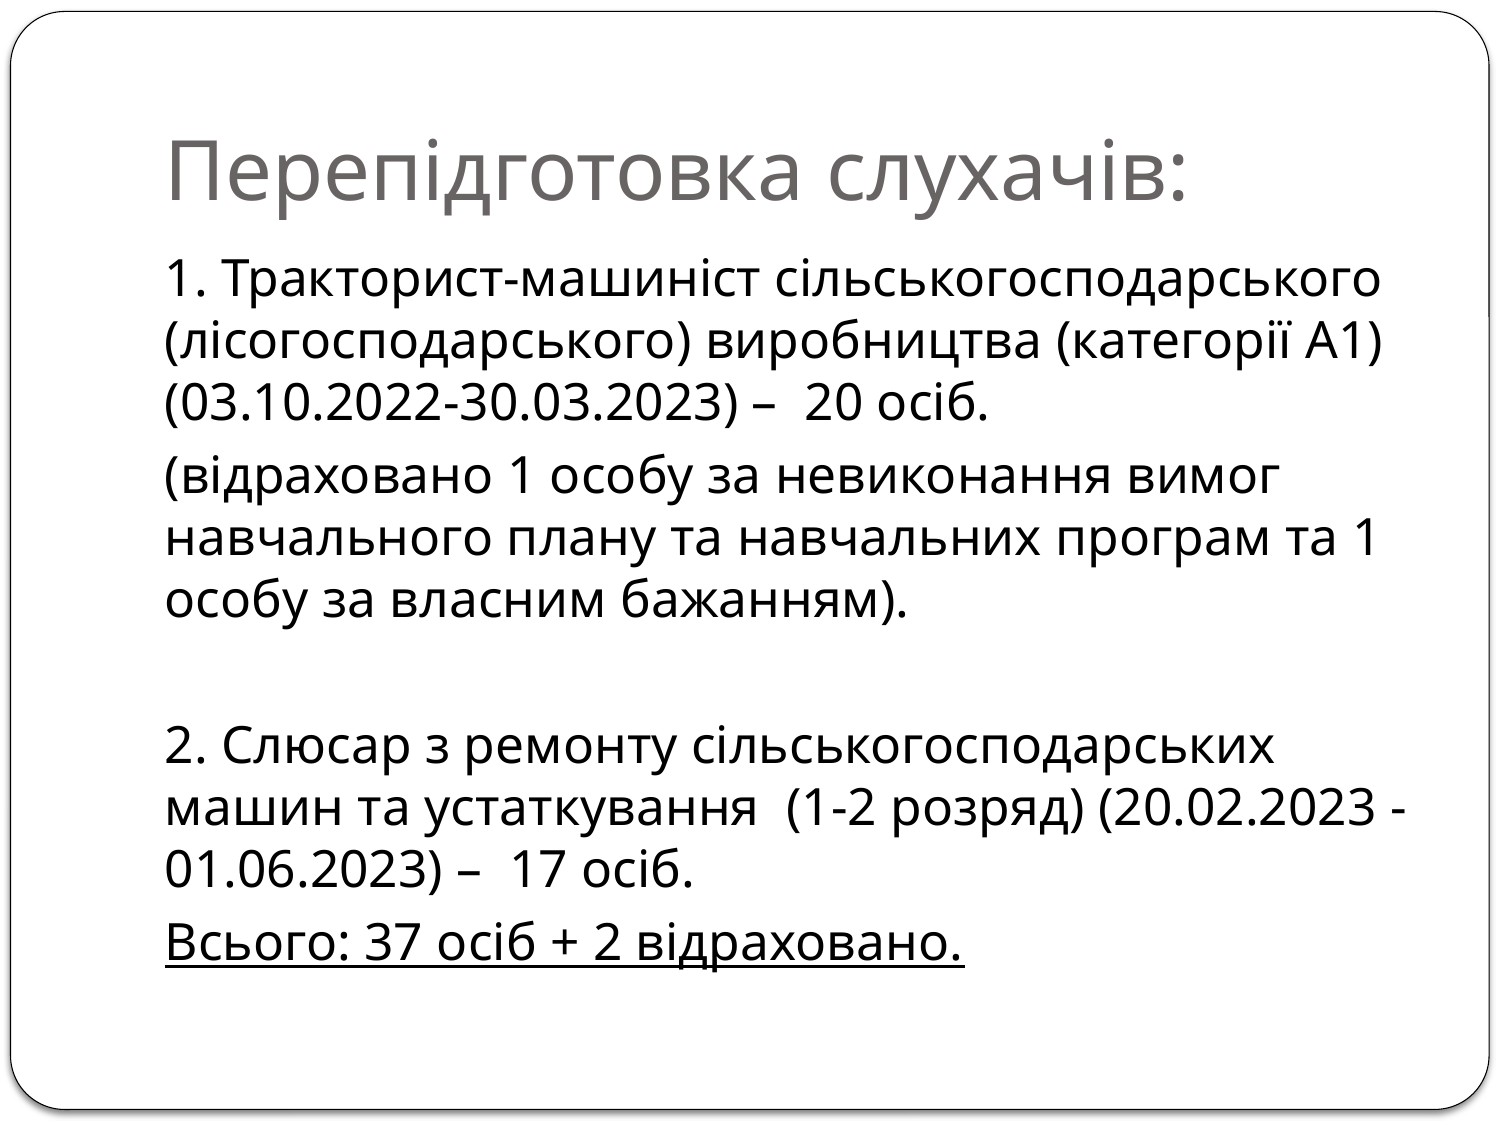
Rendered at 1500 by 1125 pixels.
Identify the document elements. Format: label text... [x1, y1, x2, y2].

title Перепідготовка слухачів: [150, 45, 1425, 233]
list 1. Тракторист-машиніст сільськогосподарського (лісогосподарського) виробництва (категорії А1) (03.10.2022-30.03.2023) – 20 осіб. (відраховано 1 особу за невиконання вимог навчального плану та навчальних програм та 1 особу за власним бажанням). 2. Слюсар з ремонту сільськогосподарських машин та устаткування (1-2 розряд) (20.02.2023 -01.06.2023) – 17 осіб. Всього: 37 осіб + 2 відраховано. [150, 237, 1425, 988]
